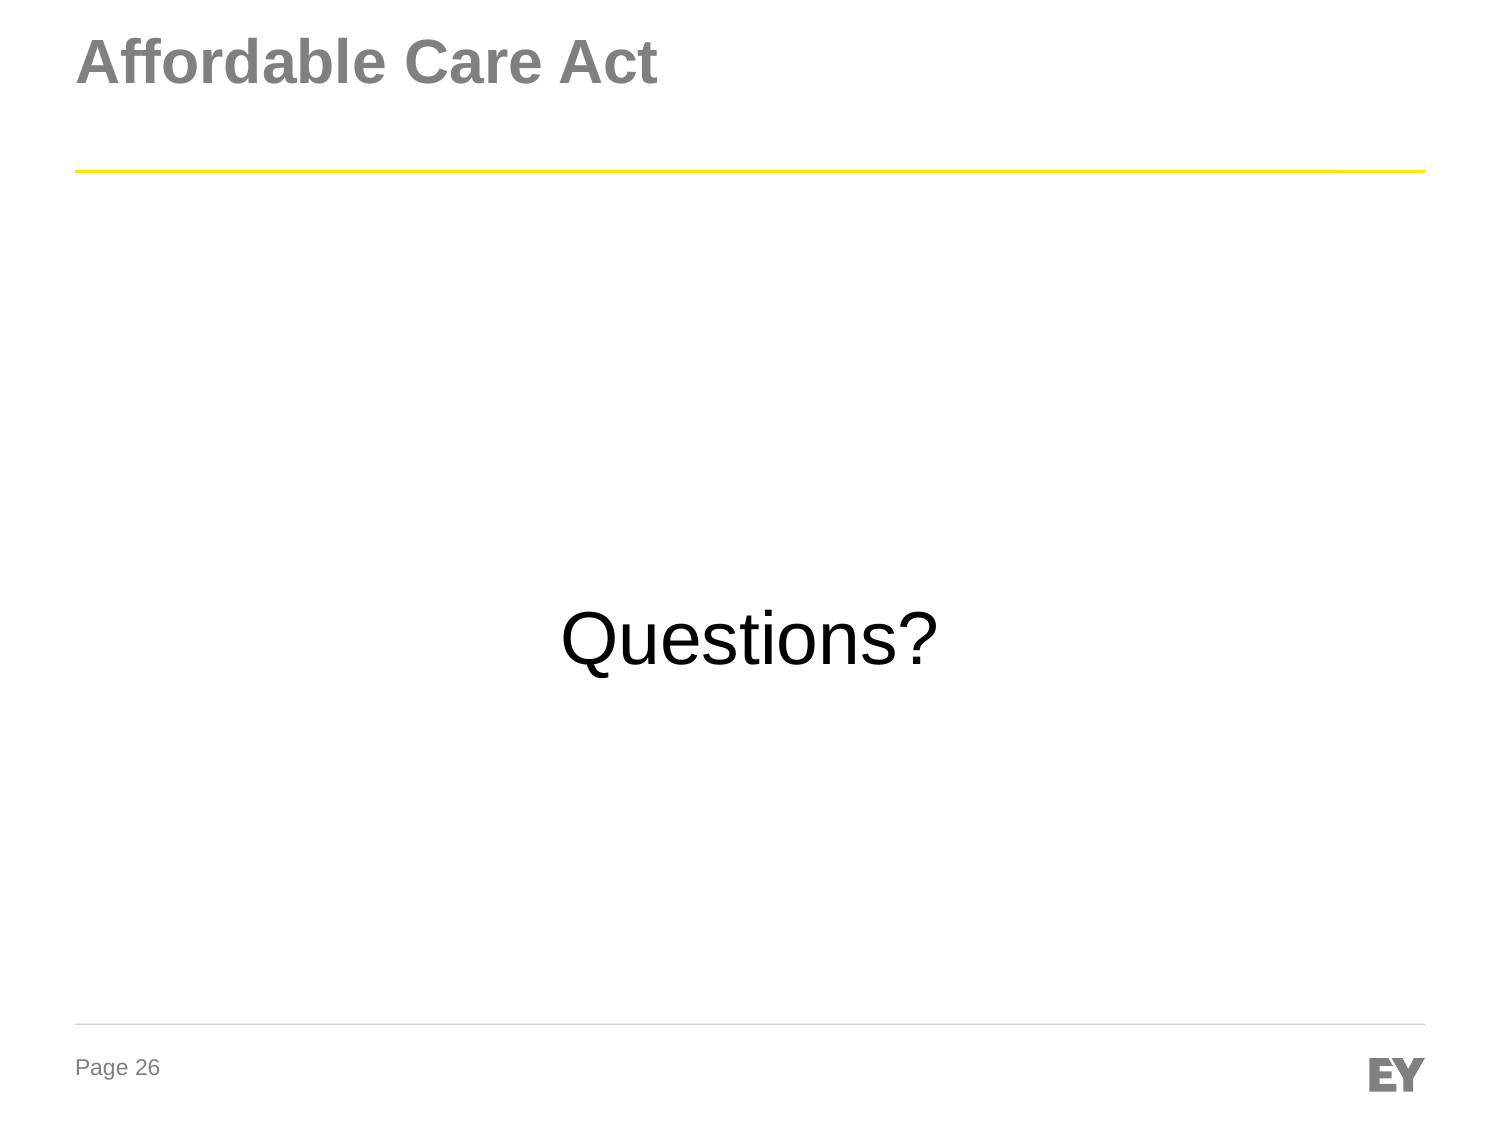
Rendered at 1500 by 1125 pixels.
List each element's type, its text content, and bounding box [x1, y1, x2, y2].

list Questions? [75, 234, 1425, 969]
title Affordable Care Act [75, 33, 1425, 175]
